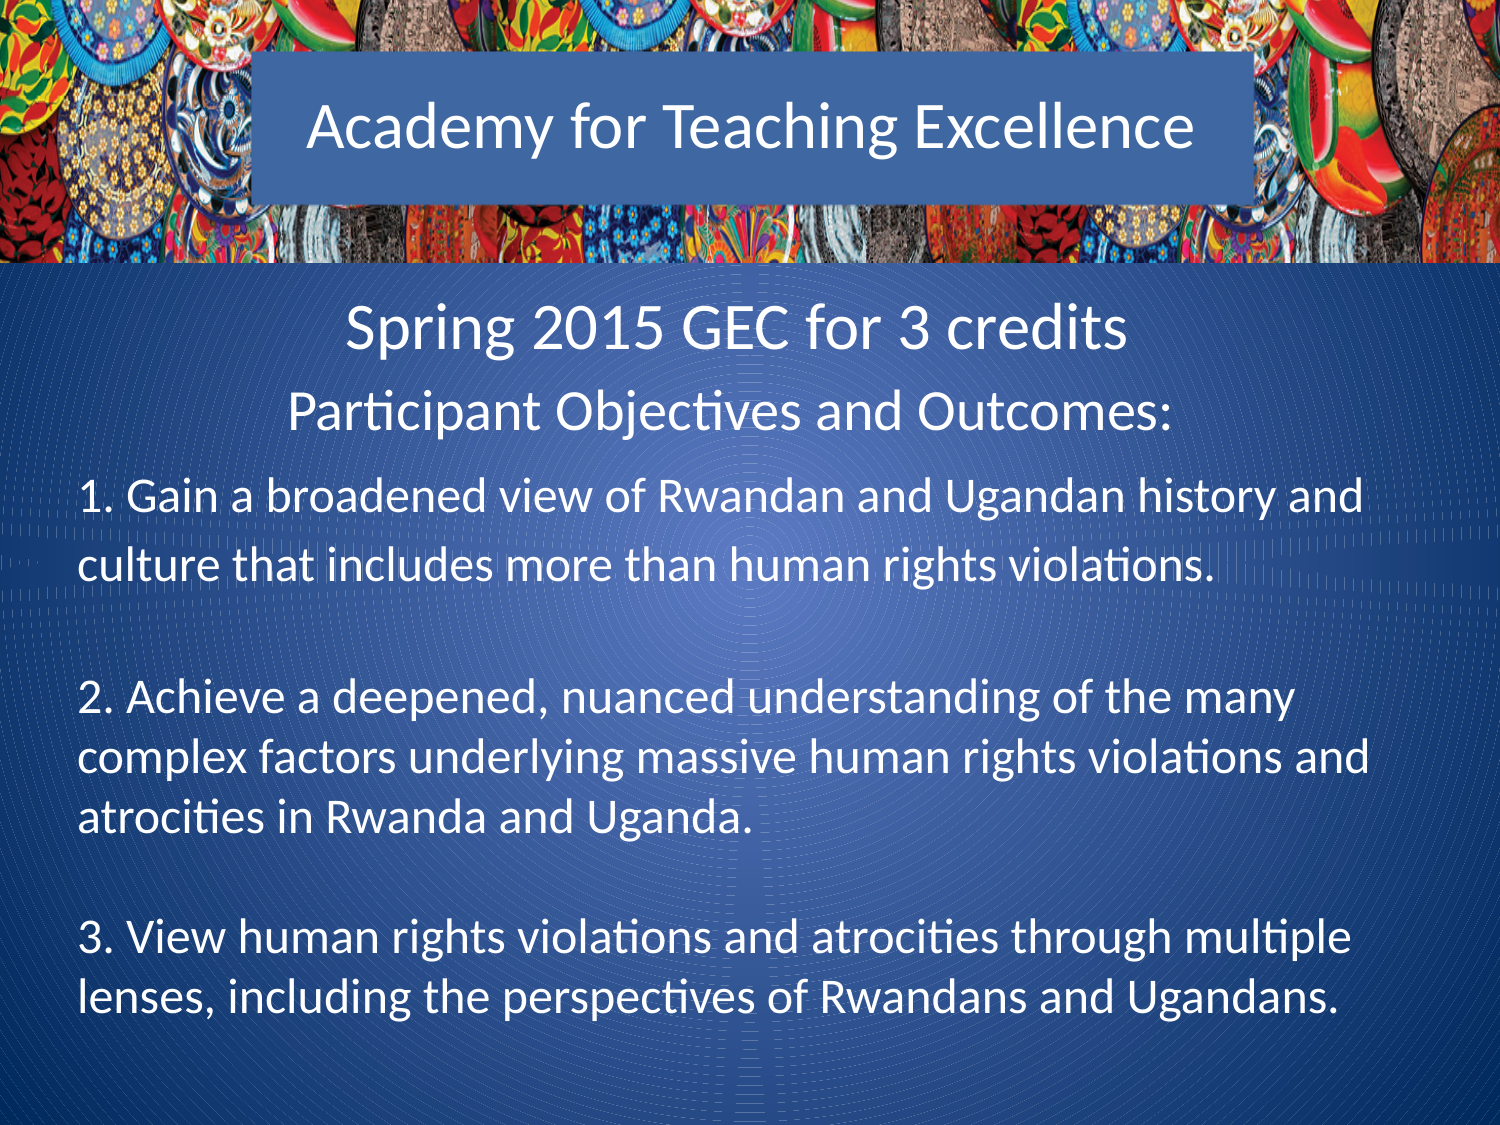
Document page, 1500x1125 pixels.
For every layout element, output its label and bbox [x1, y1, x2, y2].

picture [0, 0, 1500, 263]
